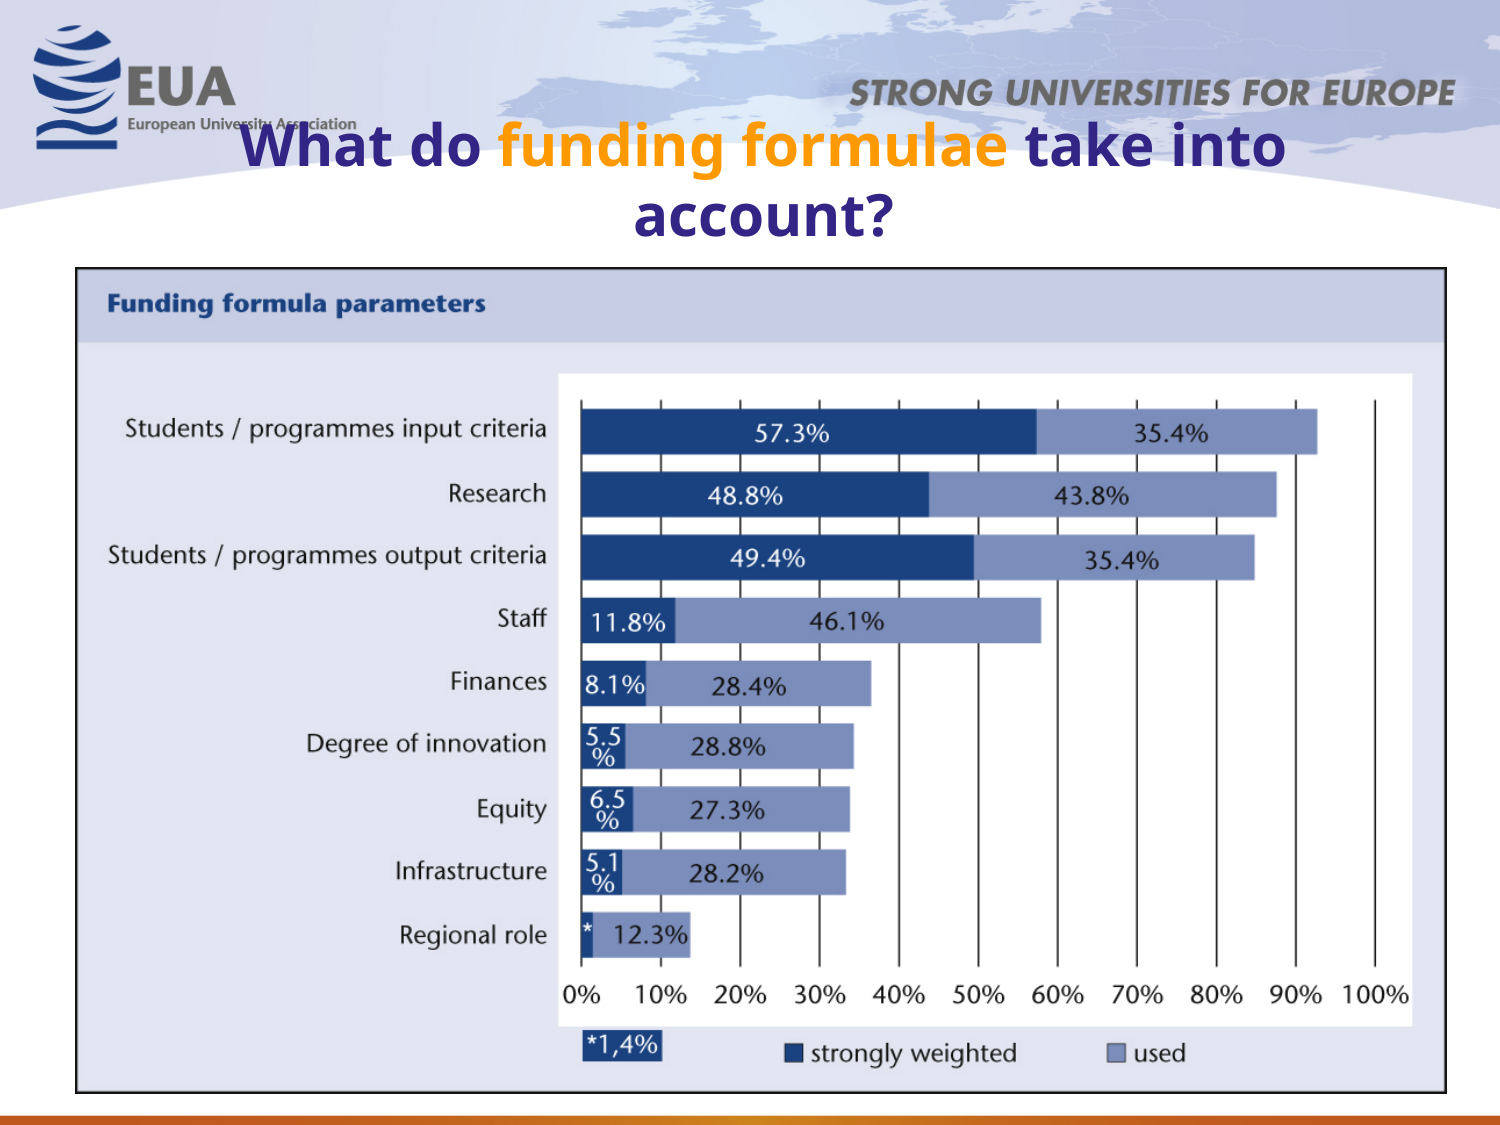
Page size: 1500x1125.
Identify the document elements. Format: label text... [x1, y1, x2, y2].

picture [0, 0, 1500, 1125]
title What do funding formulae take into account? [88, 101, 1439, 256]
